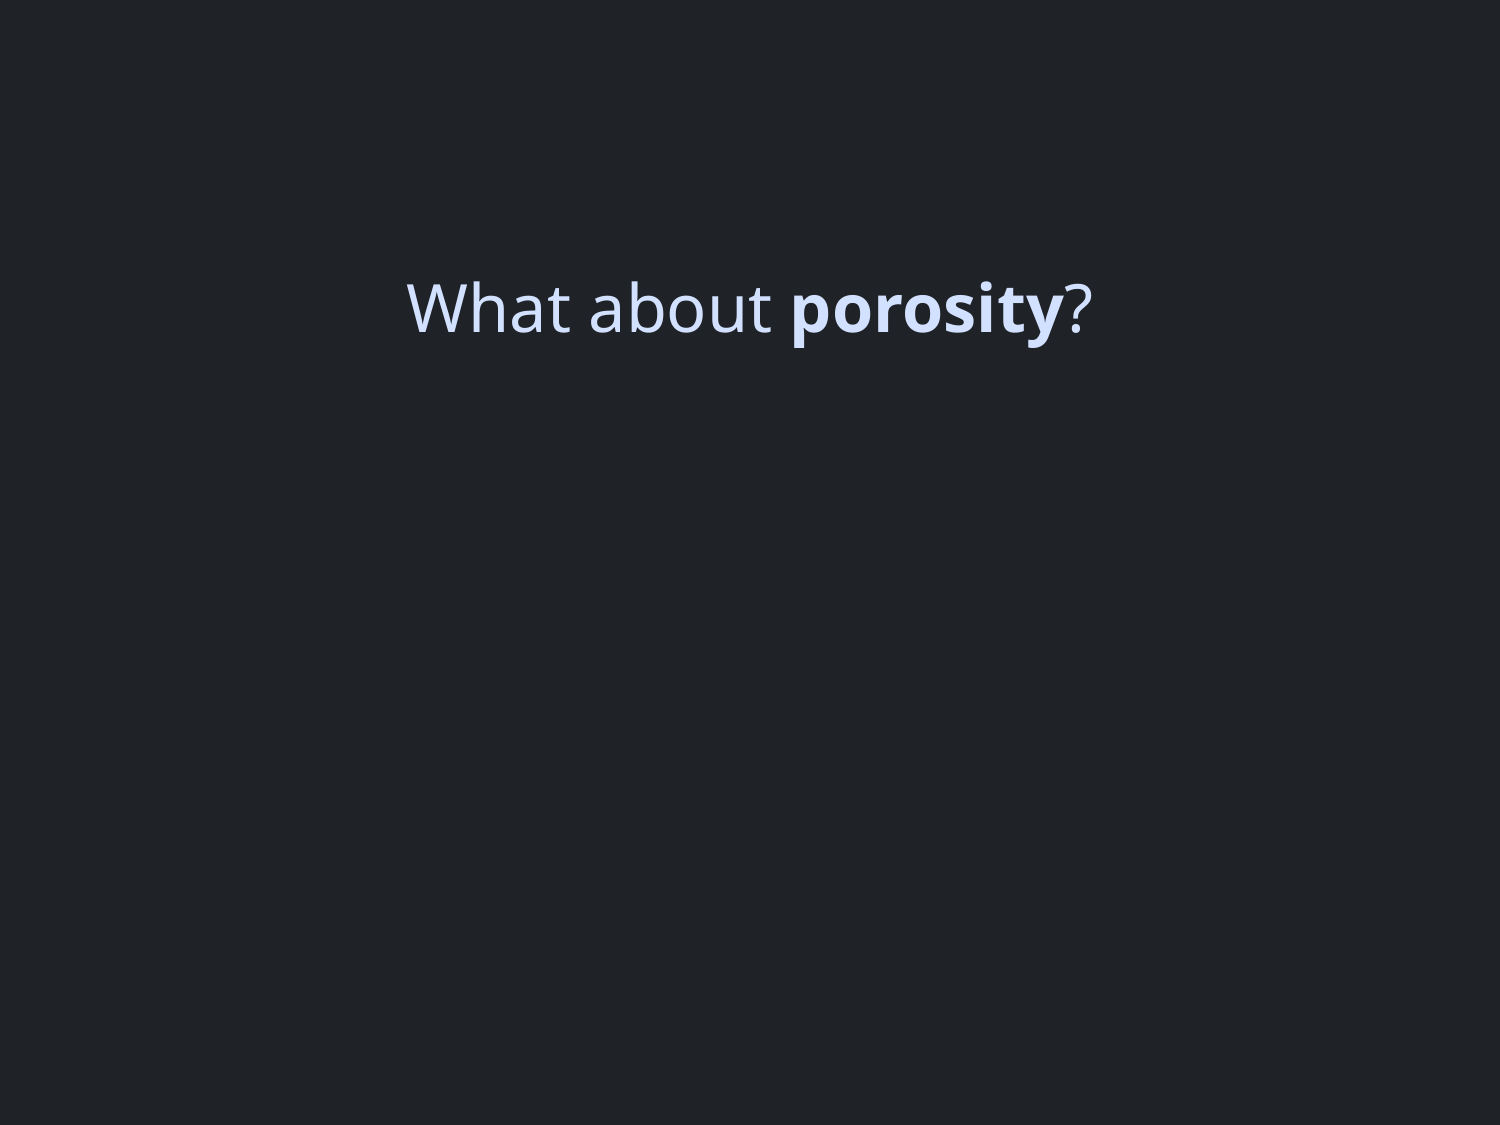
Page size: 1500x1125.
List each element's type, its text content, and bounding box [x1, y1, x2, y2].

text_box What about porosity? [291, 258, 1209, 354]
